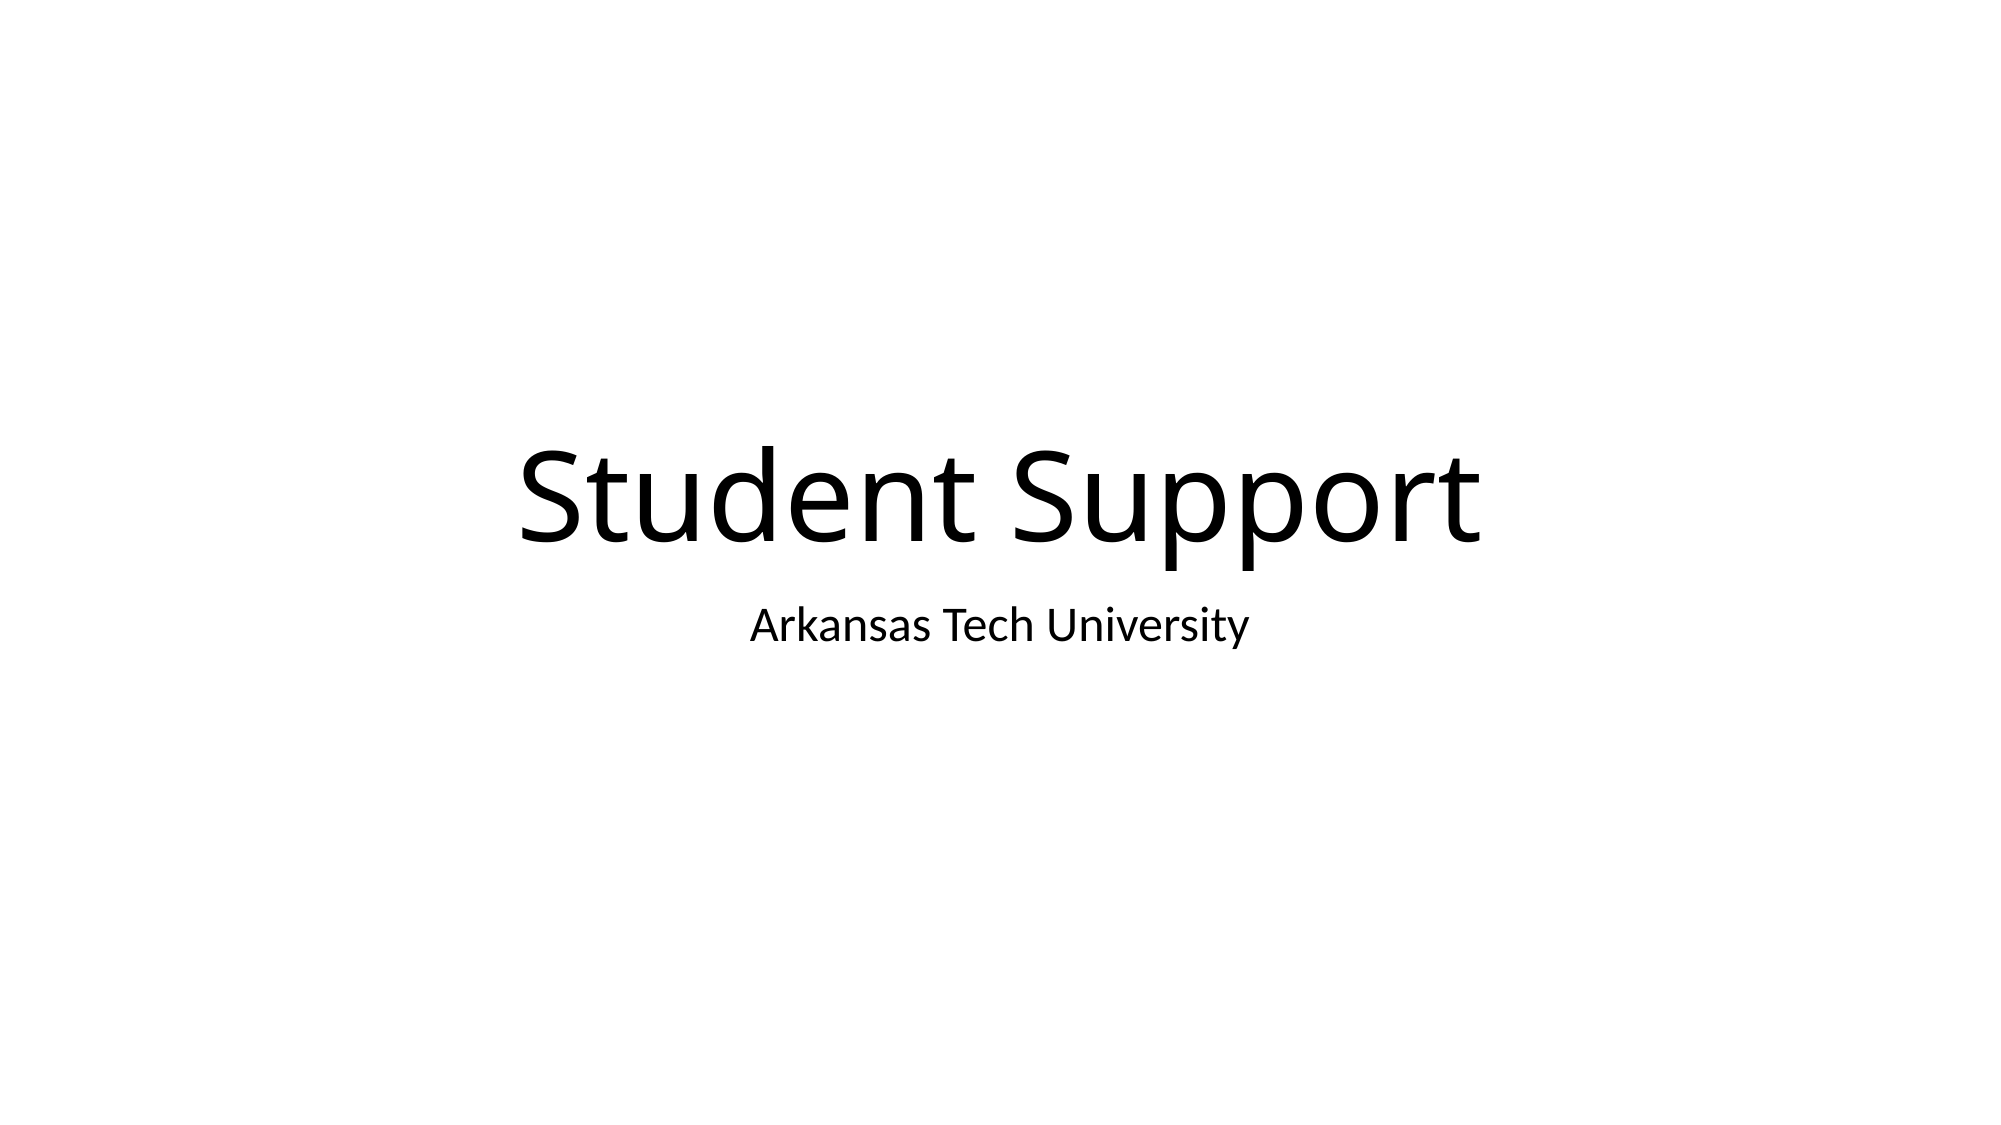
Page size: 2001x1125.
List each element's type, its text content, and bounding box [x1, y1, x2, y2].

subtitle Arkansas Tech University [249, 590, 1750, 863]
title Student Support [249, 184, 1750, 576]
